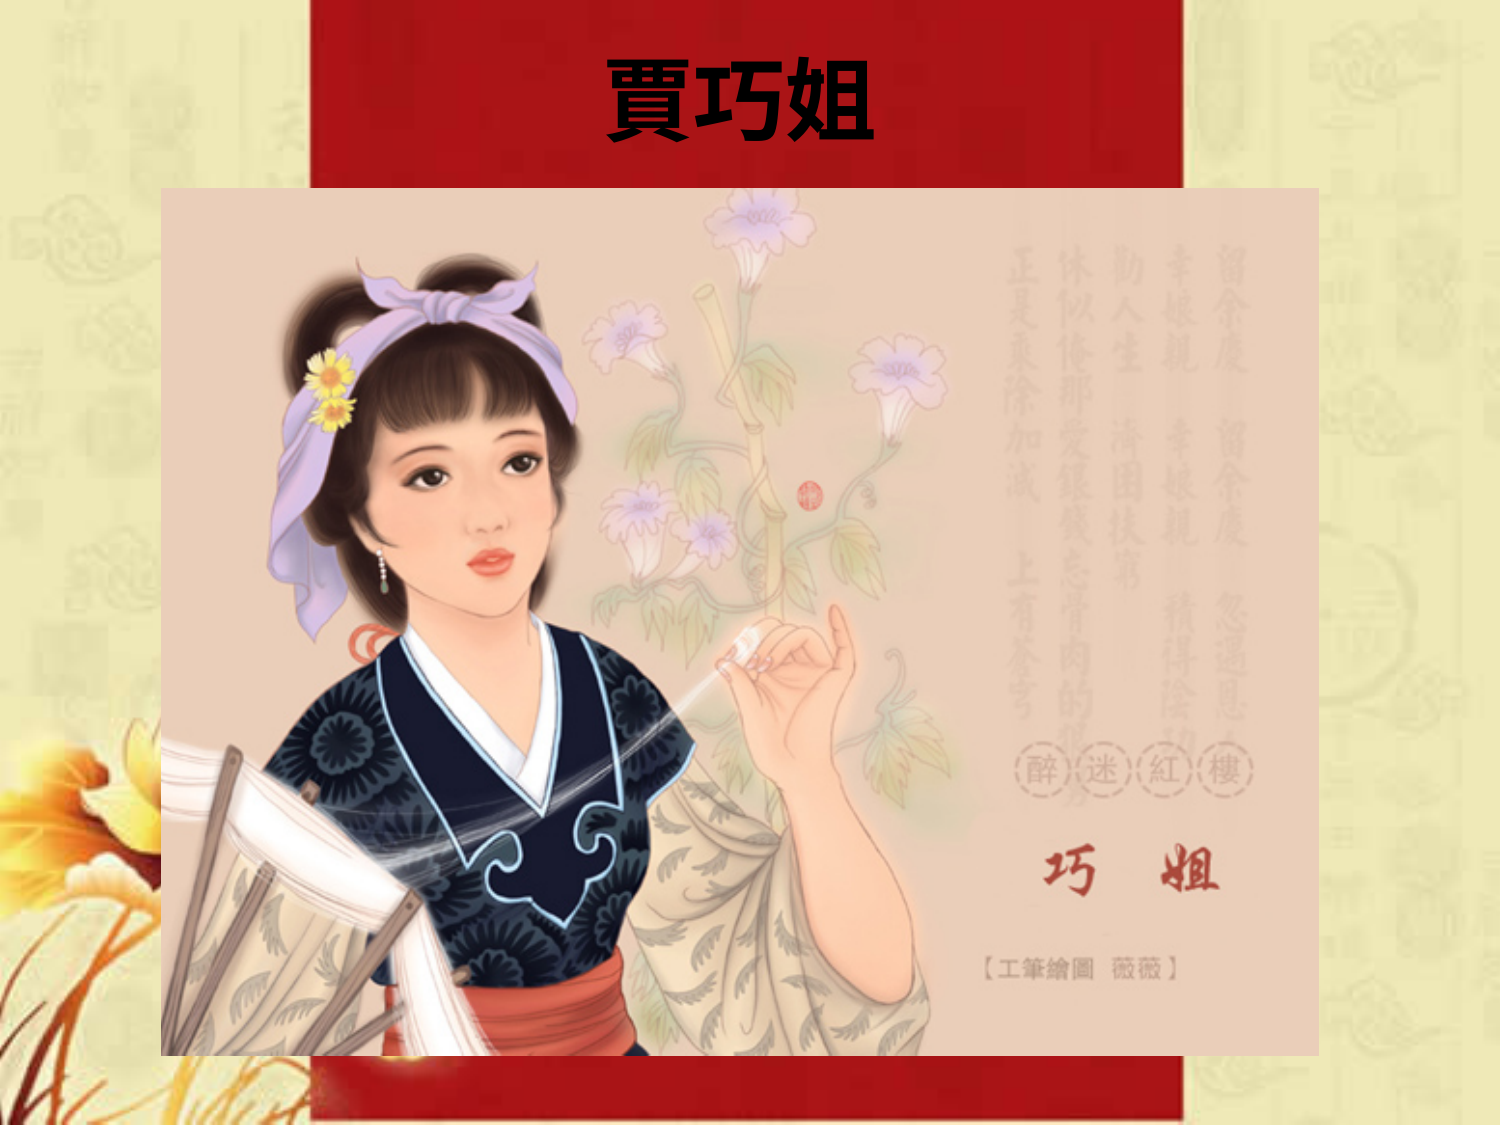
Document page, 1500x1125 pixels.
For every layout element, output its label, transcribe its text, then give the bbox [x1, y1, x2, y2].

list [161, 188, 1319, 1056]
picture [0, 0, 1500, 1125]
title 賈巧姐 [64, 4, 1415, 192]
